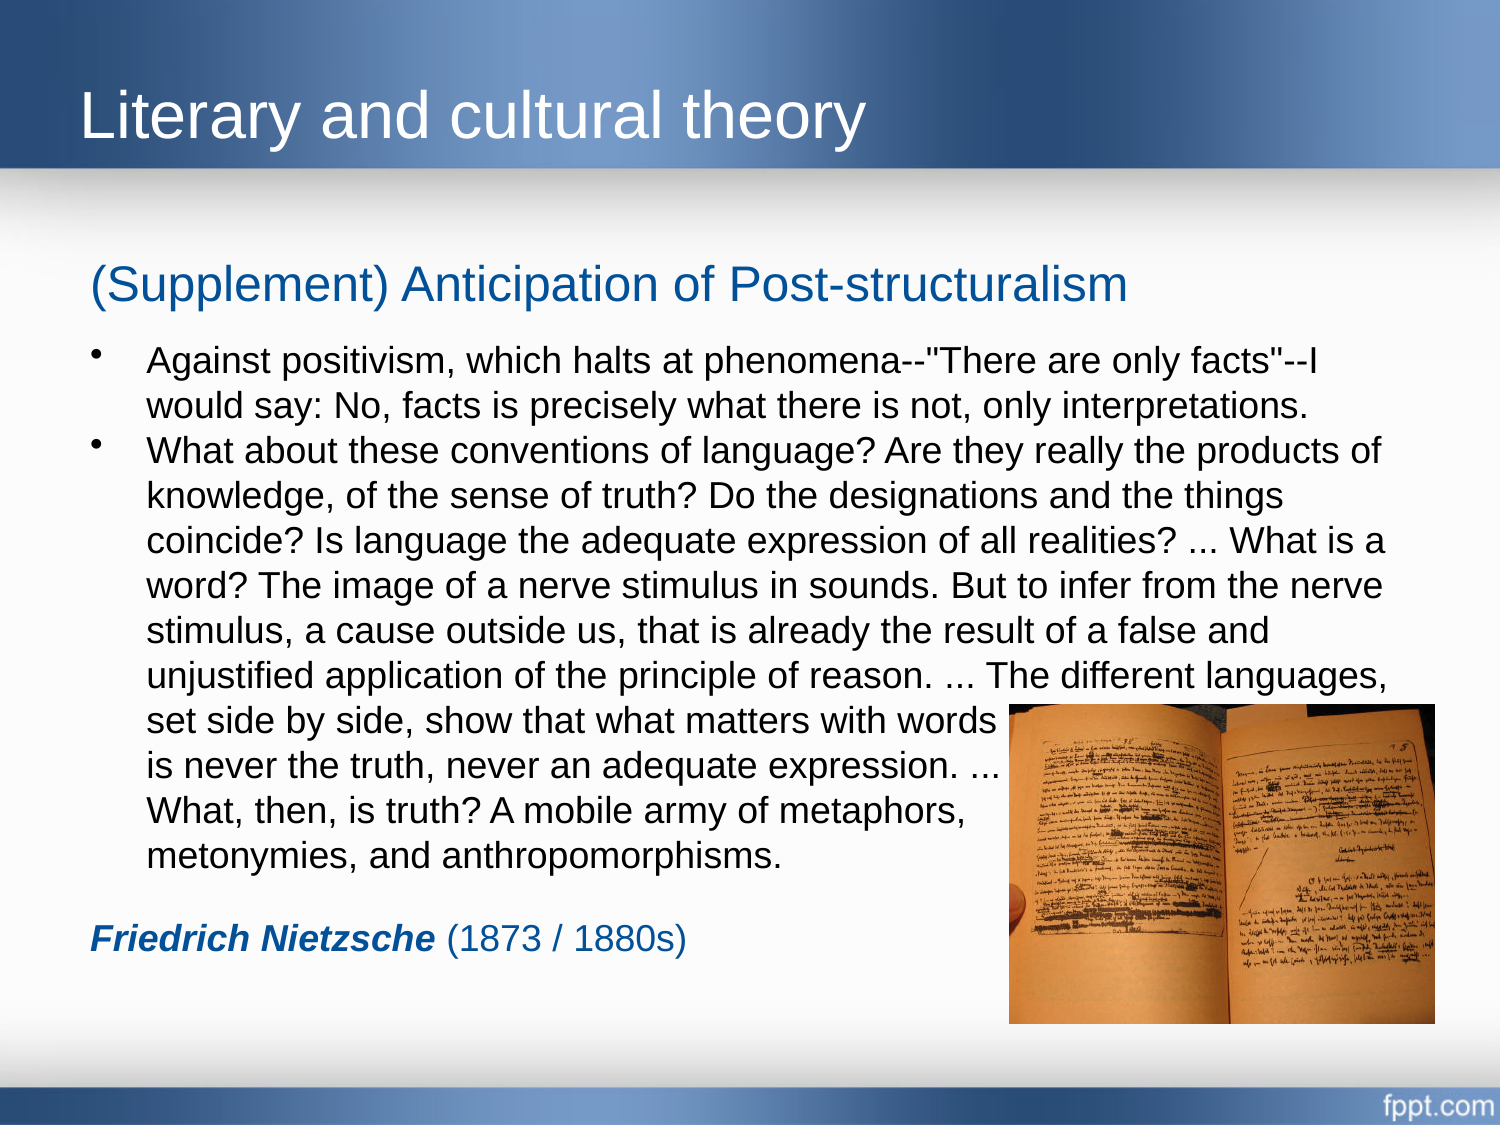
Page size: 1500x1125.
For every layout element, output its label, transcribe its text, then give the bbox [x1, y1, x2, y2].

title Literary and cultural theory [64, 30, 1416, 193]
picture [0, 0, 1500, 1125]
list (Supplement) Anticipation of Post-structuralism Against positivism, which halts at phenomena--"There are only facts"--I would say: No, facts is precisely what there is not, only interpretations. What about these conventions of language? Are they really the products of knowledge, of the sense of truth? Do the designations and the things coincide? Is language the adequate expression of all realities? ... What is a word? The image of a nerve stimulus in sounds. But to infer from the nerve stimulus, a cause outside us, that is already the result of a false and unjustified application of the principle of reason. ... The different languages, set side by side, show that what matters with words is never the truth, never an adequate expression. ... What, then, is truth? A mobile army of metaphors, metonymies, and anthropomorphisms. Friedrich Nietzsche (1873 / 1880s) [74, 243, 1426, 1048]
